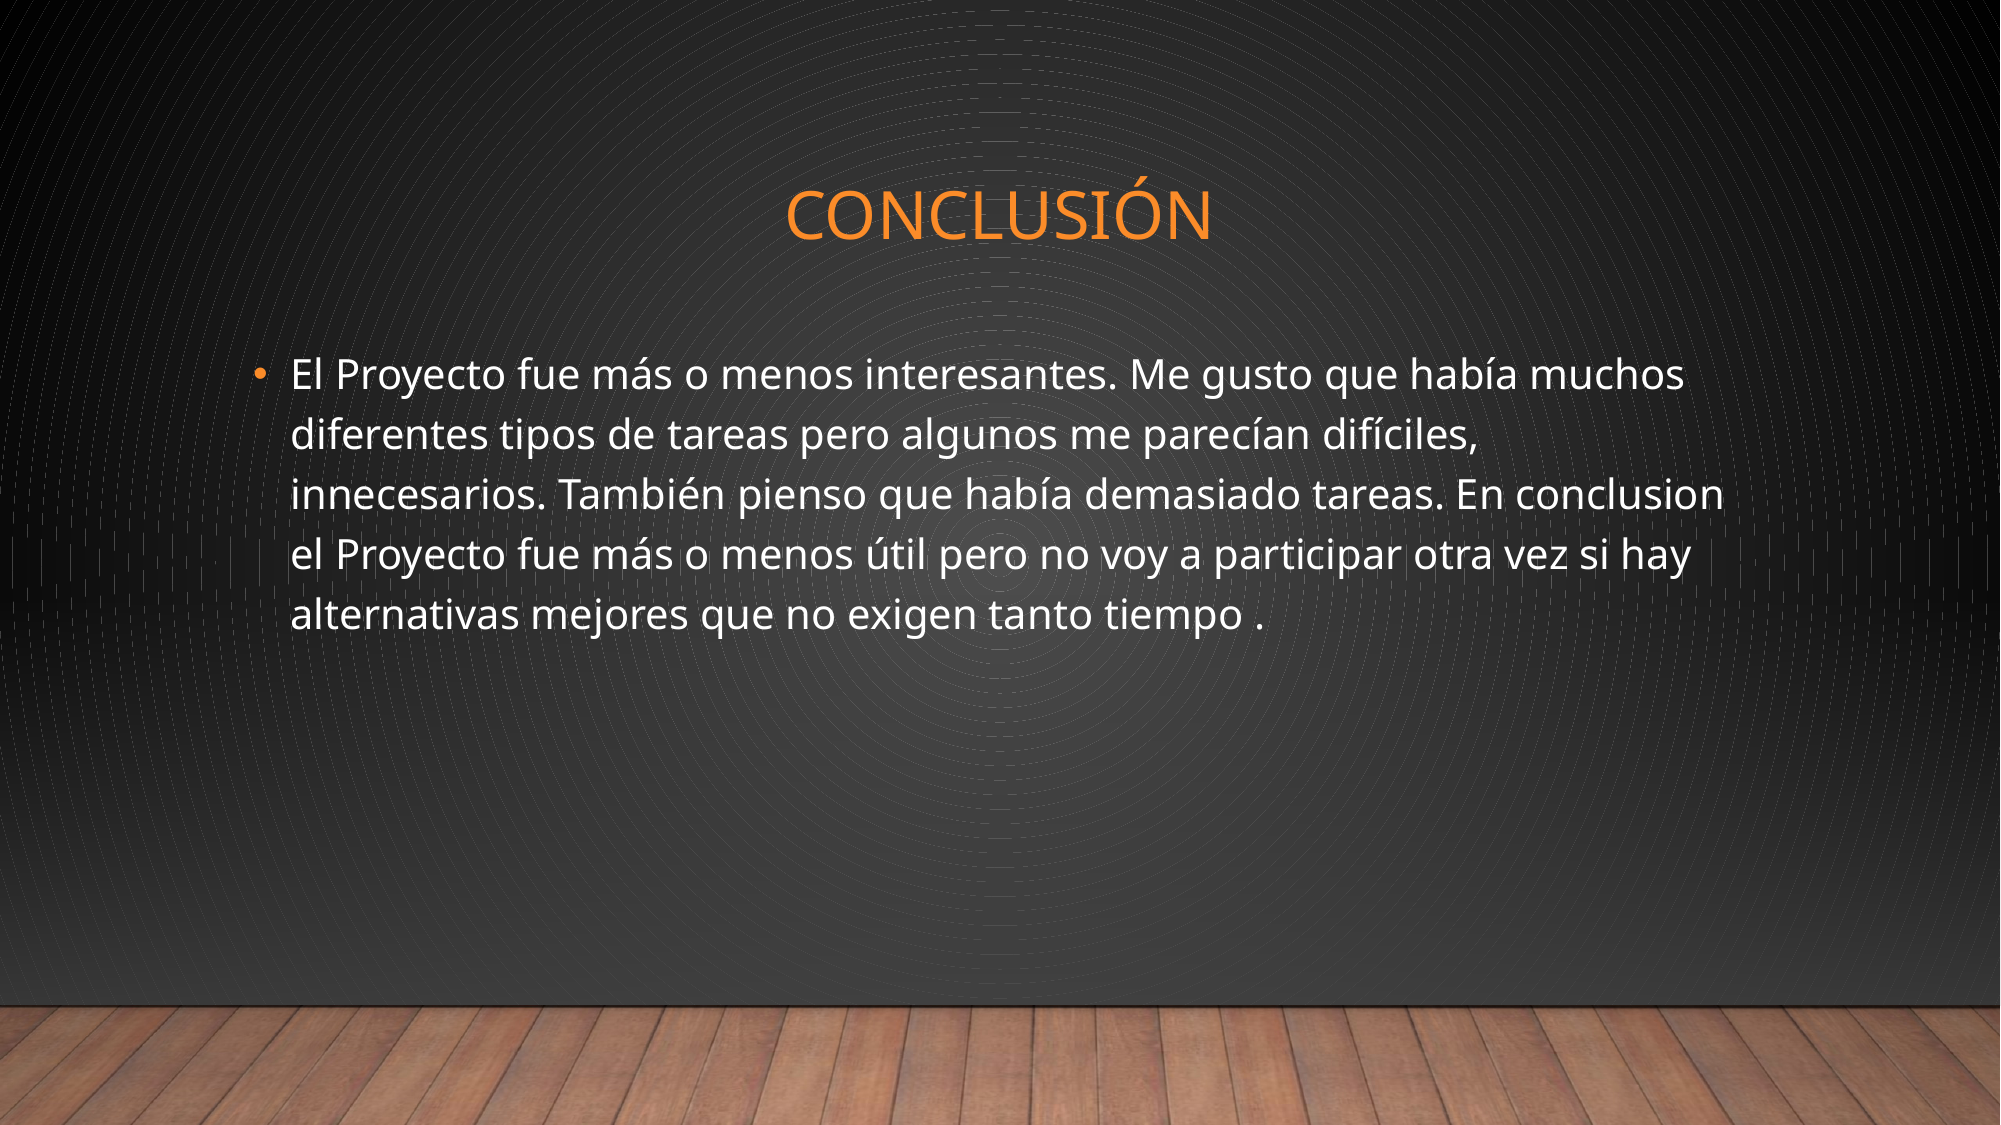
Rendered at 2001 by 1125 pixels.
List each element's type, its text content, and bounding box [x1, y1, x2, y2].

picture [0, 1005, 2000, 1125]
title Conclusión [238, 131, 1763, 305]
list El Proyecto fue más o menos interesantes. Me gusto que había muchos diferentes tipos de tareas pero algunos me parecían difíciles, innecesarios. También pienso que había demasiado tareas. En conclusion el Proyecto fue más o menos útil pero no voy a participar otra vez si hay alternativas mejores que no exigen tanto tiempo . [238, 330, 1763, 897]
